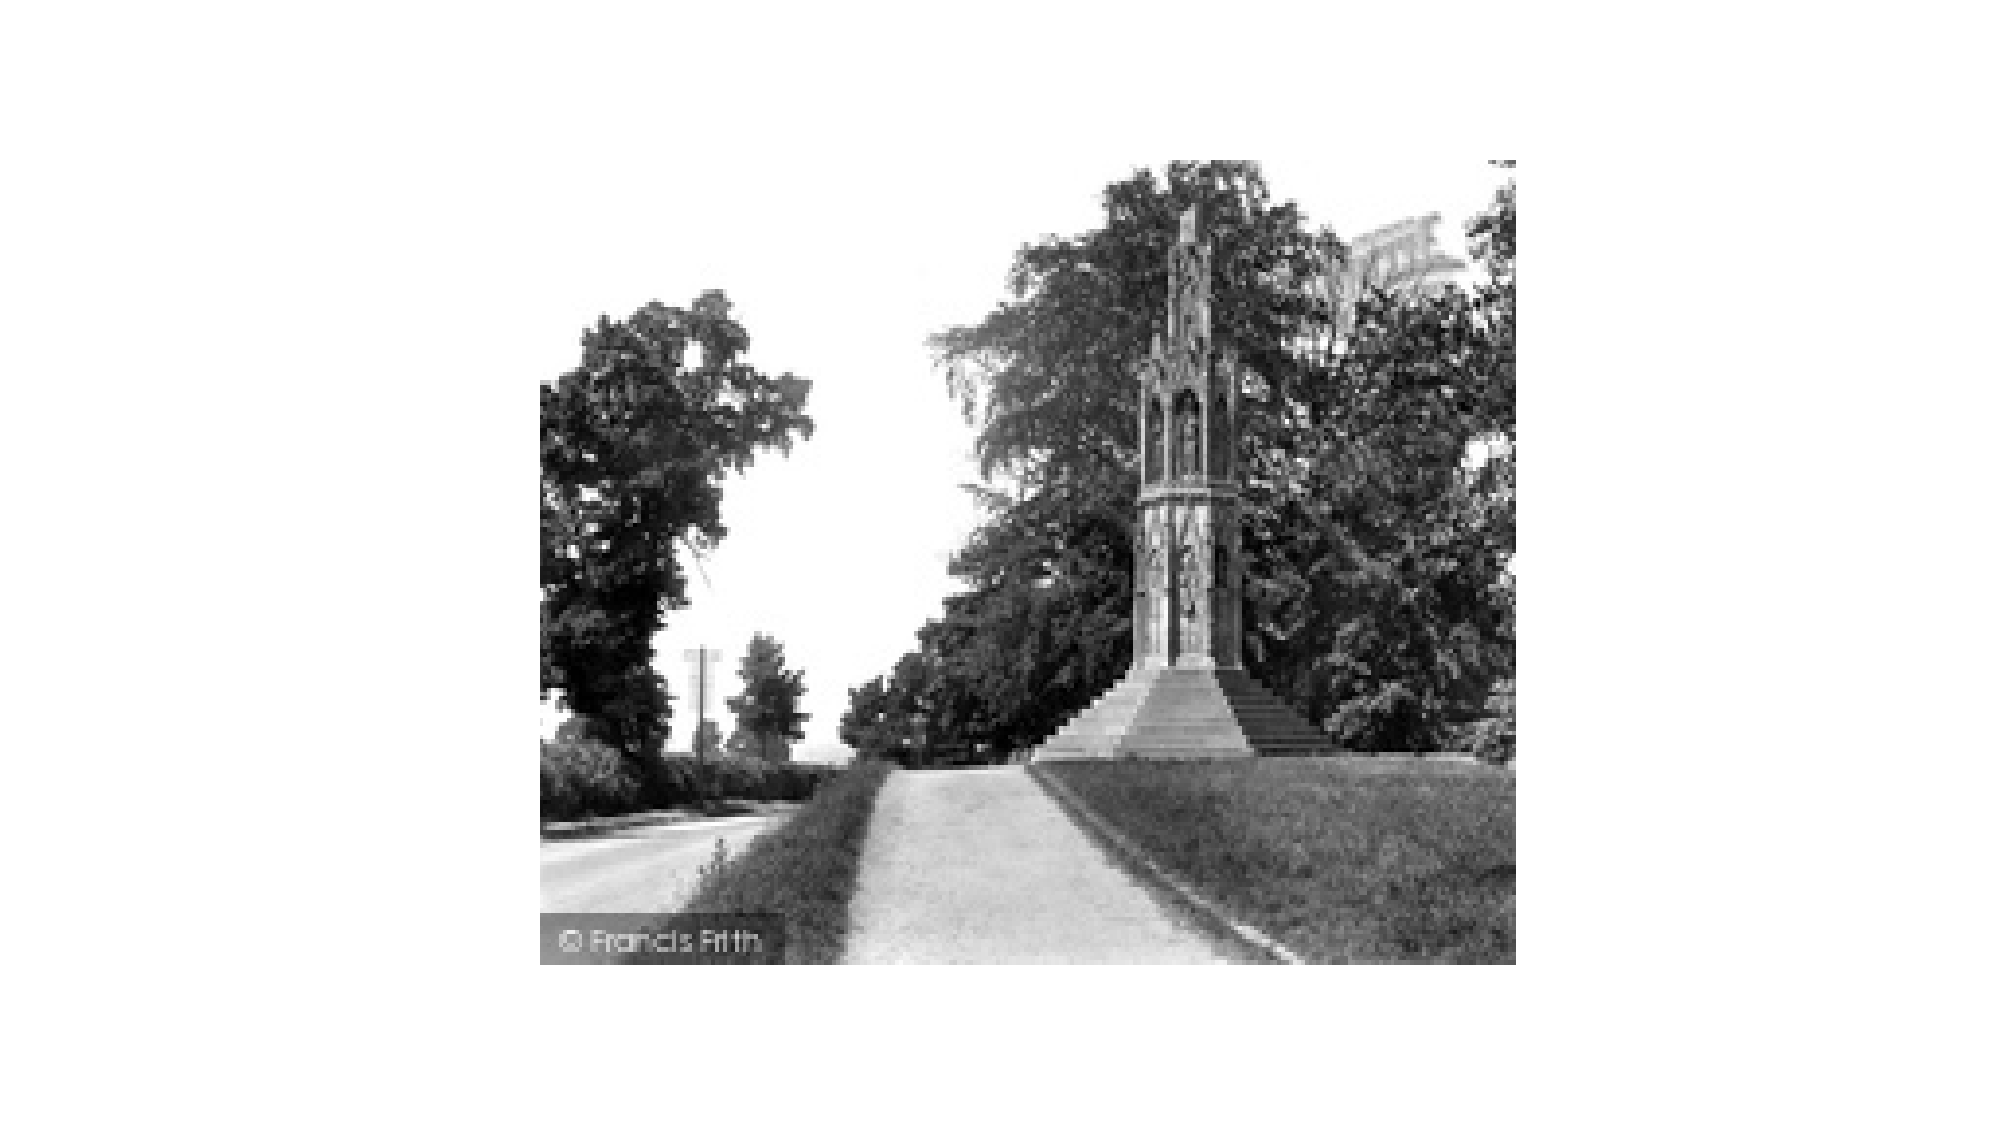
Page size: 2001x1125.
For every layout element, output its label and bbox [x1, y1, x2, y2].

picture [540, 160, 1516, 965]
